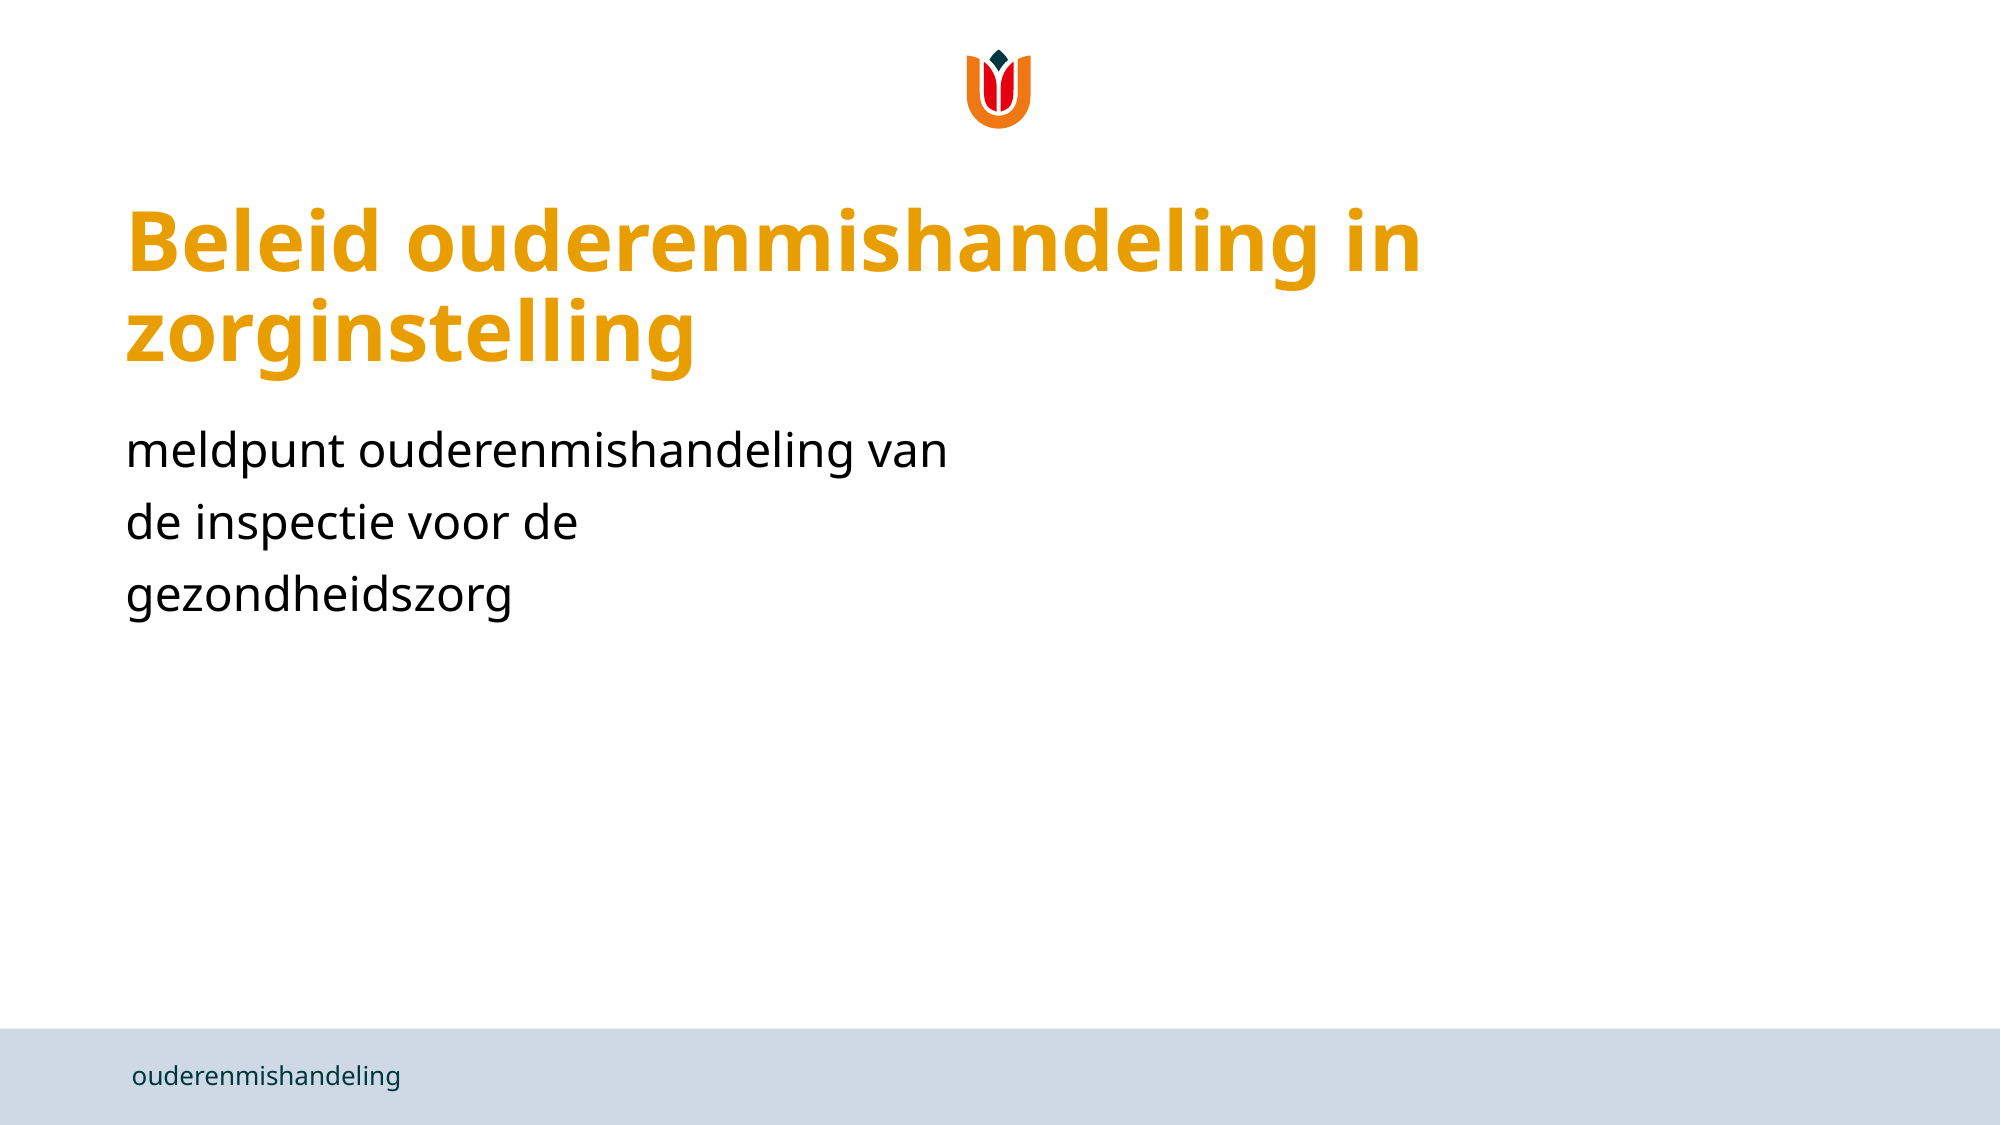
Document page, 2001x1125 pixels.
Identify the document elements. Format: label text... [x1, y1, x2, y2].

title Beleid ouderenmishandeling in zorginstelling [110, 180, 1877, 398]
list meldpunt ouderenmishandeling van de inspectie voor de gezondheidszorg [110, 397, 988, 600]
footer ouderenmishandeling [116, 1046, 792, 1107]
